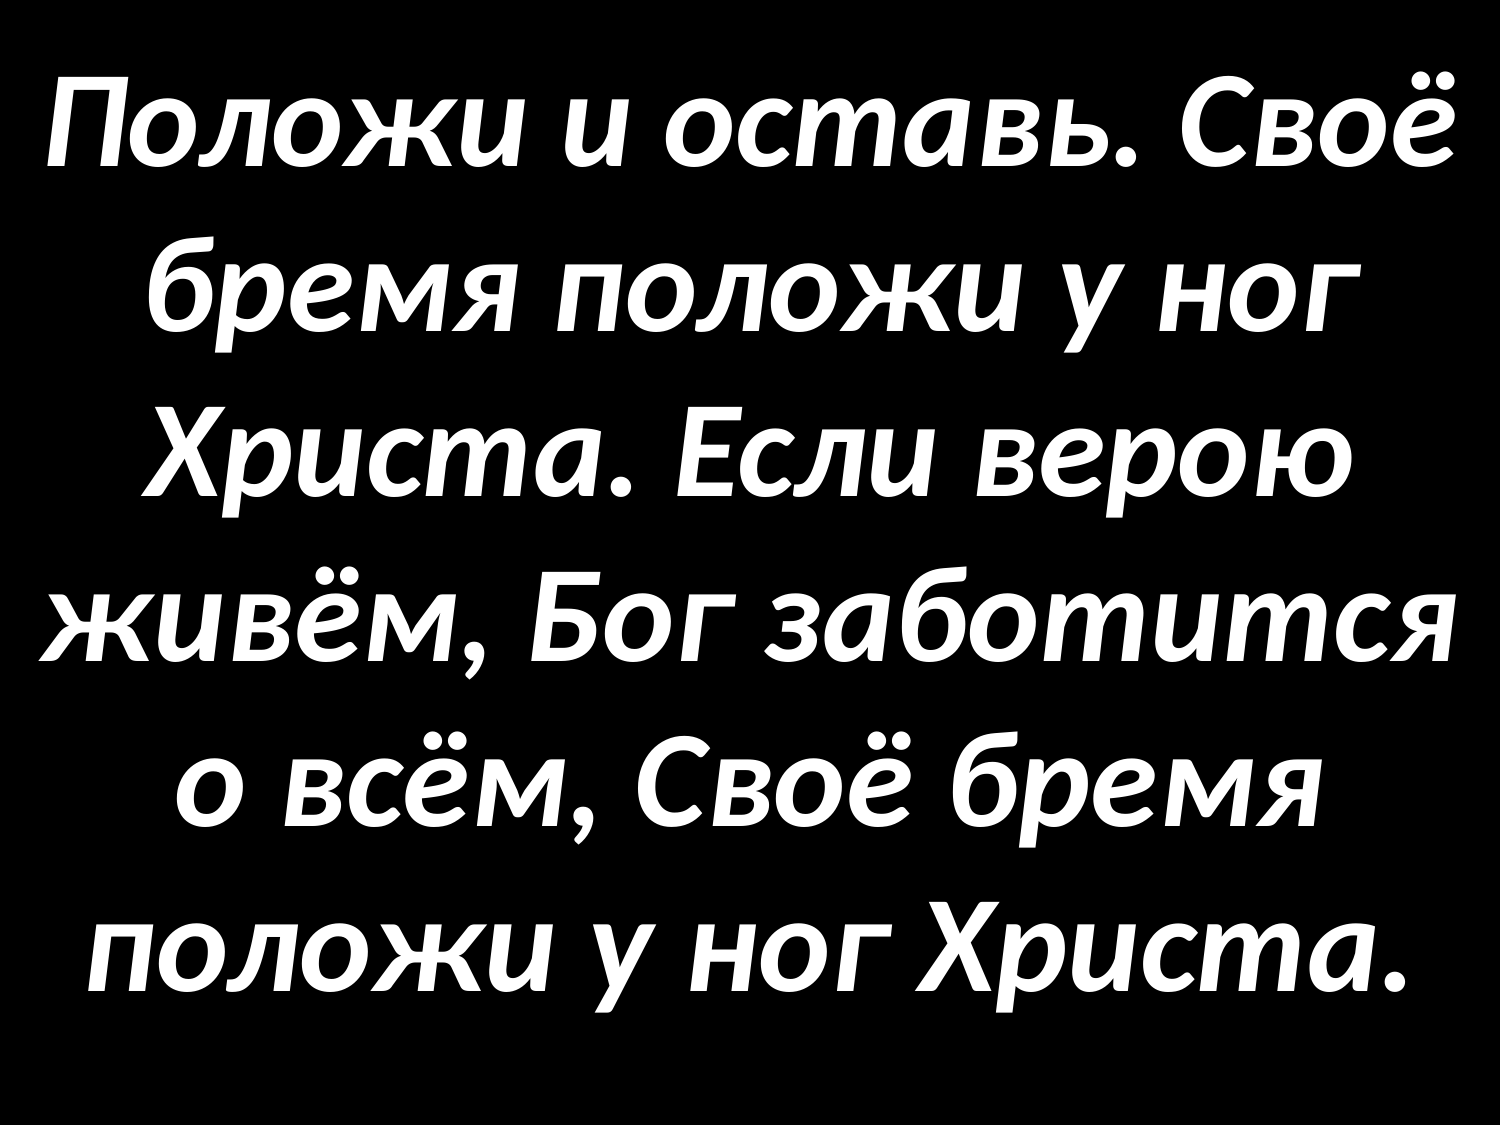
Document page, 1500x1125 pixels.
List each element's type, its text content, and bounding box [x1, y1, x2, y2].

title Положи и оставь. Своё бремя положи у ног Христа. Если верою живём, Бог заботится о всём, Своё бремя положи у ног Христа. [0, 403, 1500, 645]
